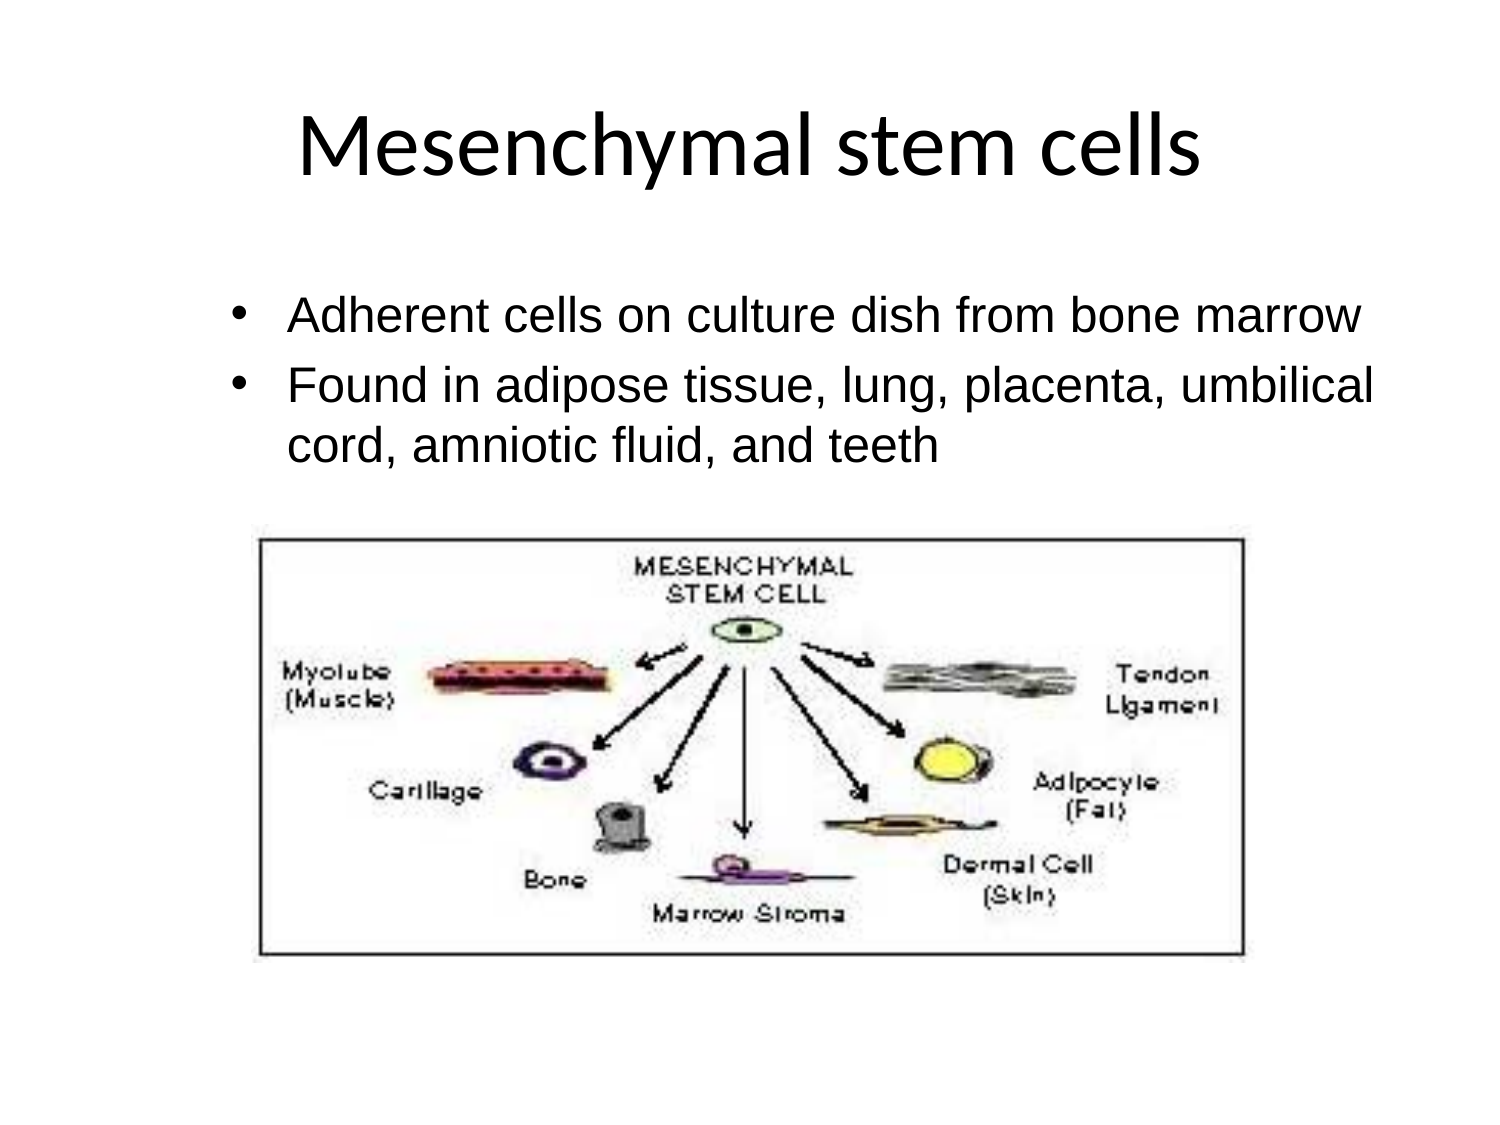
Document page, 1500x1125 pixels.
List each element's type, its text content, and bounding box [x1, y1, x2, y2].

picture [250, 524, 1258, 963]
title Mesenchymal stem cells [75, 45, 1425, 233]
list Adherent cells on culture dish from bone marrow Found in adipose tissue, lung, placenta, umbilical cord, amniotic fluid, and teeth [150, 275, 1400, 675]
